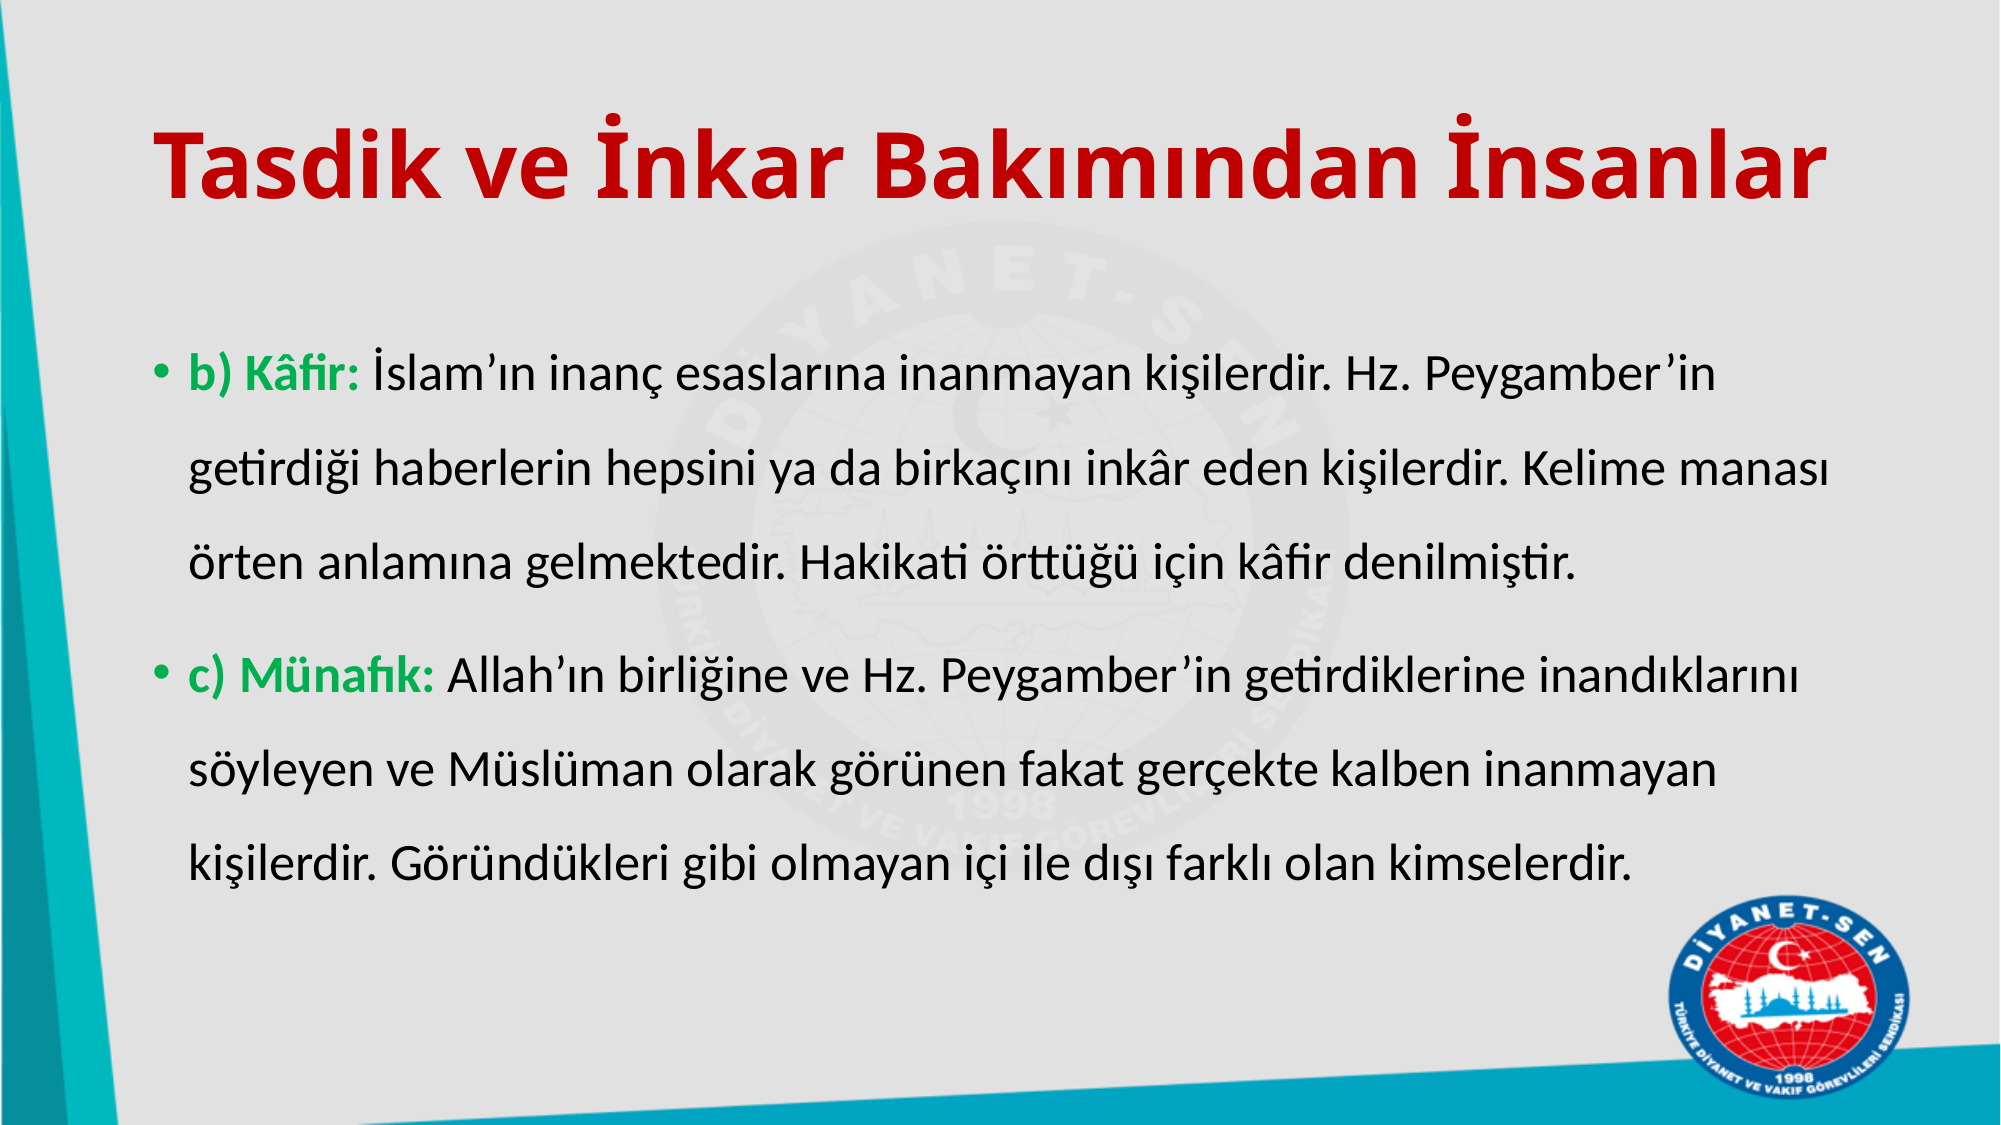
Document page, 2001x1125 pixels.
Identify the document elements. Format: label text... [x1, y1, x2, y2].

list b) Kâfir: İslam’ın inanç esaslarına inanmayan kişilerdir. Hz. Peygamber’in getirdiği haberlerin hepsini ya da birkaçını inkâr eden kişilerdir. Kelime manası örten anlamına gelmektedir. Hakikati örttüğü için kâfir denilmiştir. c) Münafık: Allah’ın birliğine ve Hz. Peygamber’in getirdiklerine inandıklarını söyleyen ve Müslüman olarak görünen fakat gerçekte kalben inanmayan kişilerdir. Göründükleri gibi olmayan içi ile dışı farklı olan kimselerdir. [137, 299, 1863, 1014]
picture [0, 0, 2001, 1125]
title Tasdik ve İnkar Bakımından İnsanlar [137, 59, 1863, 278]
